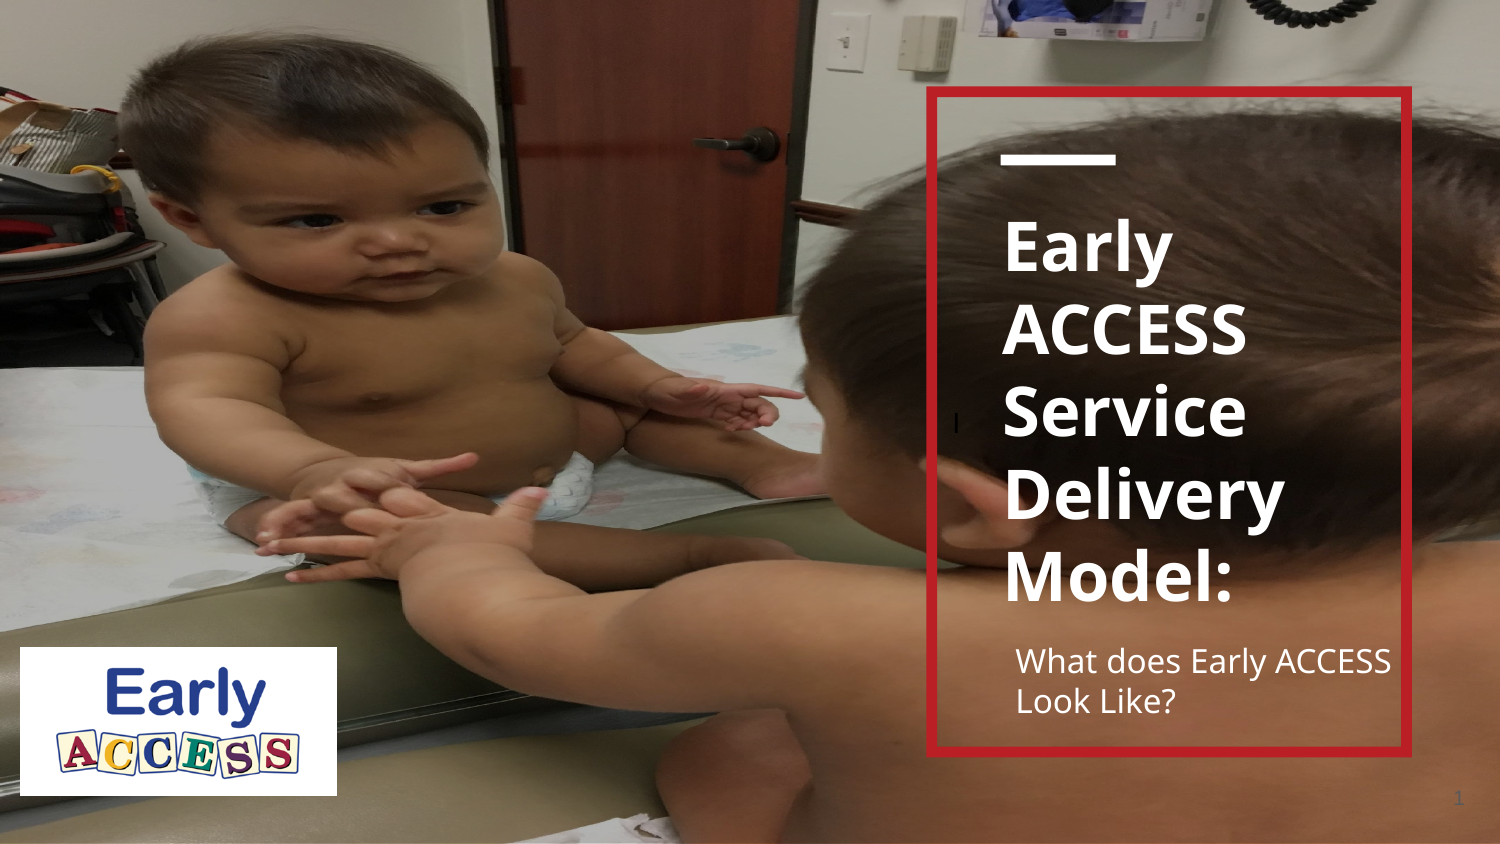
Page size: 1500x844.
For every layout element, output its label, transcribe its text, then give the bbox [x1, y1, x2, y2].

title Early ACCESS Service Delivery Model: [987, 188, 1390, 679]
slide_number 1 [1389, 764, 1480, 830]
text_box [0, 0, 1500, 844]
subtitle What does Early ACCESS Look Like? [1000, 624, 1412, 774]
text_box [1000, 154, 1116, 166]
text_box I [926, 86, 1412, 758]
picture [20, 646, 337, 796]
